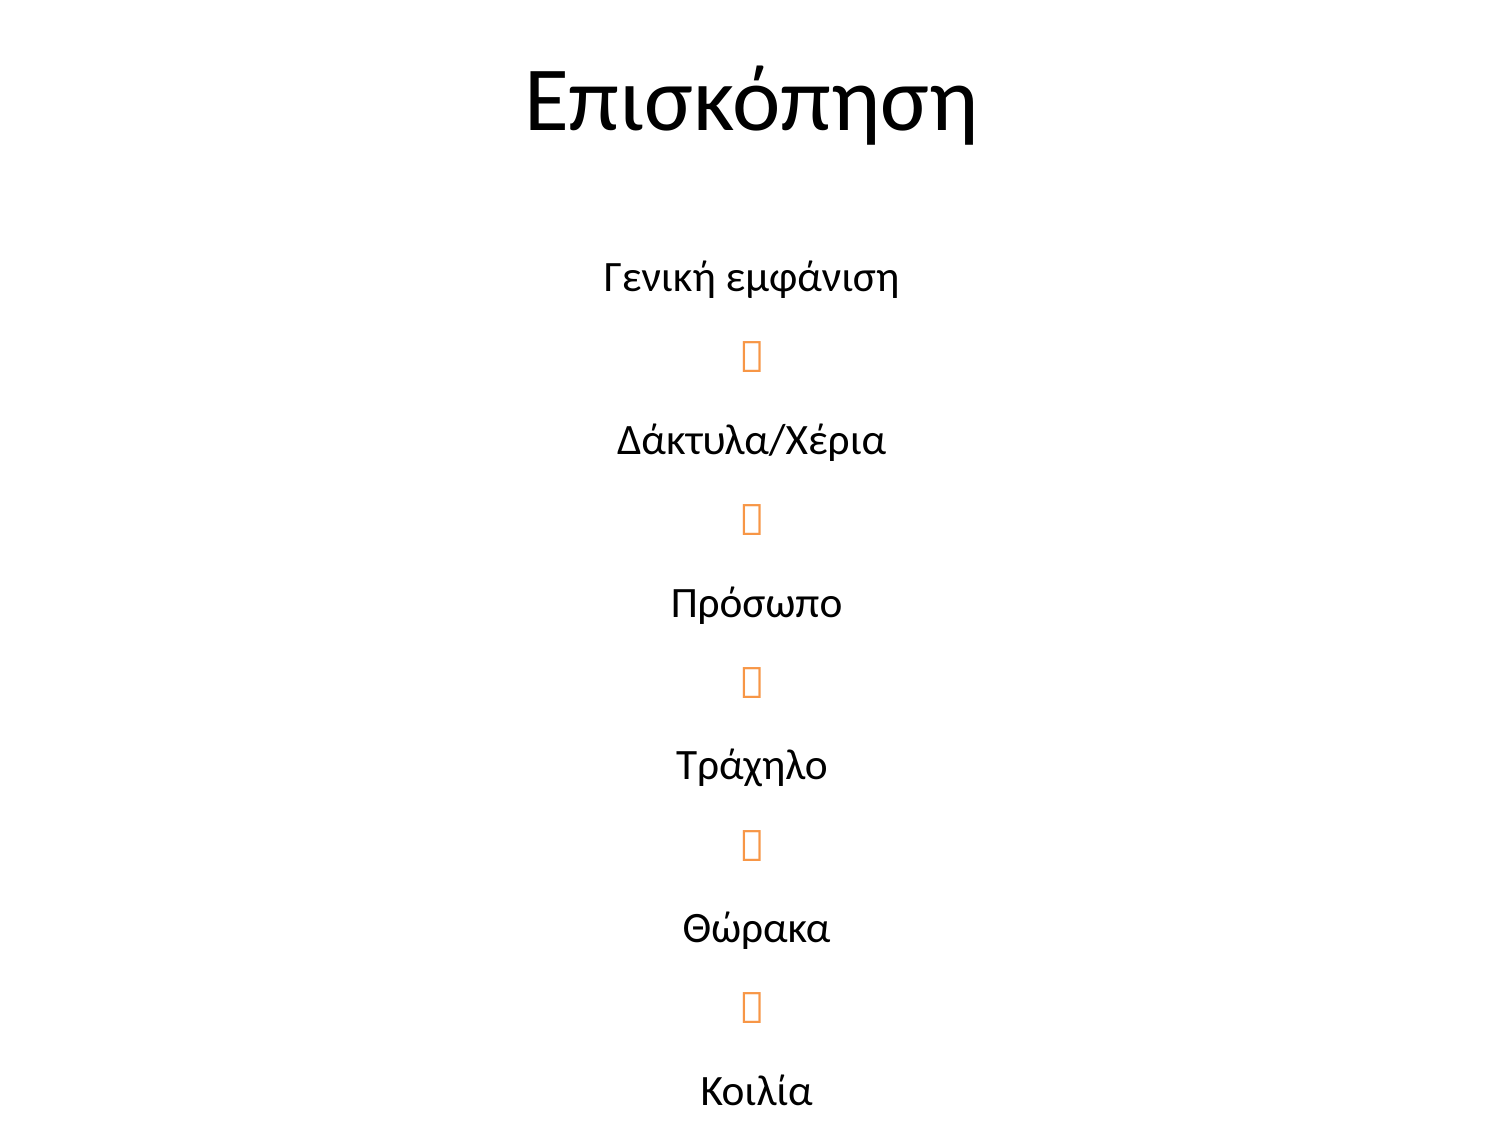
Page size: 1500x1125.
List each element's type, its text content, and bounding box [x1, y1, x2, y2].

list Γενική εμφάνιση  Δάκτυλα/Χέρια  Πρόσωπο  Τράχηλο  Θώρακα  Κοιλία [76, 219, 1427, 1125]
title Επισκόπηση [76, 0, 1427, 188]
